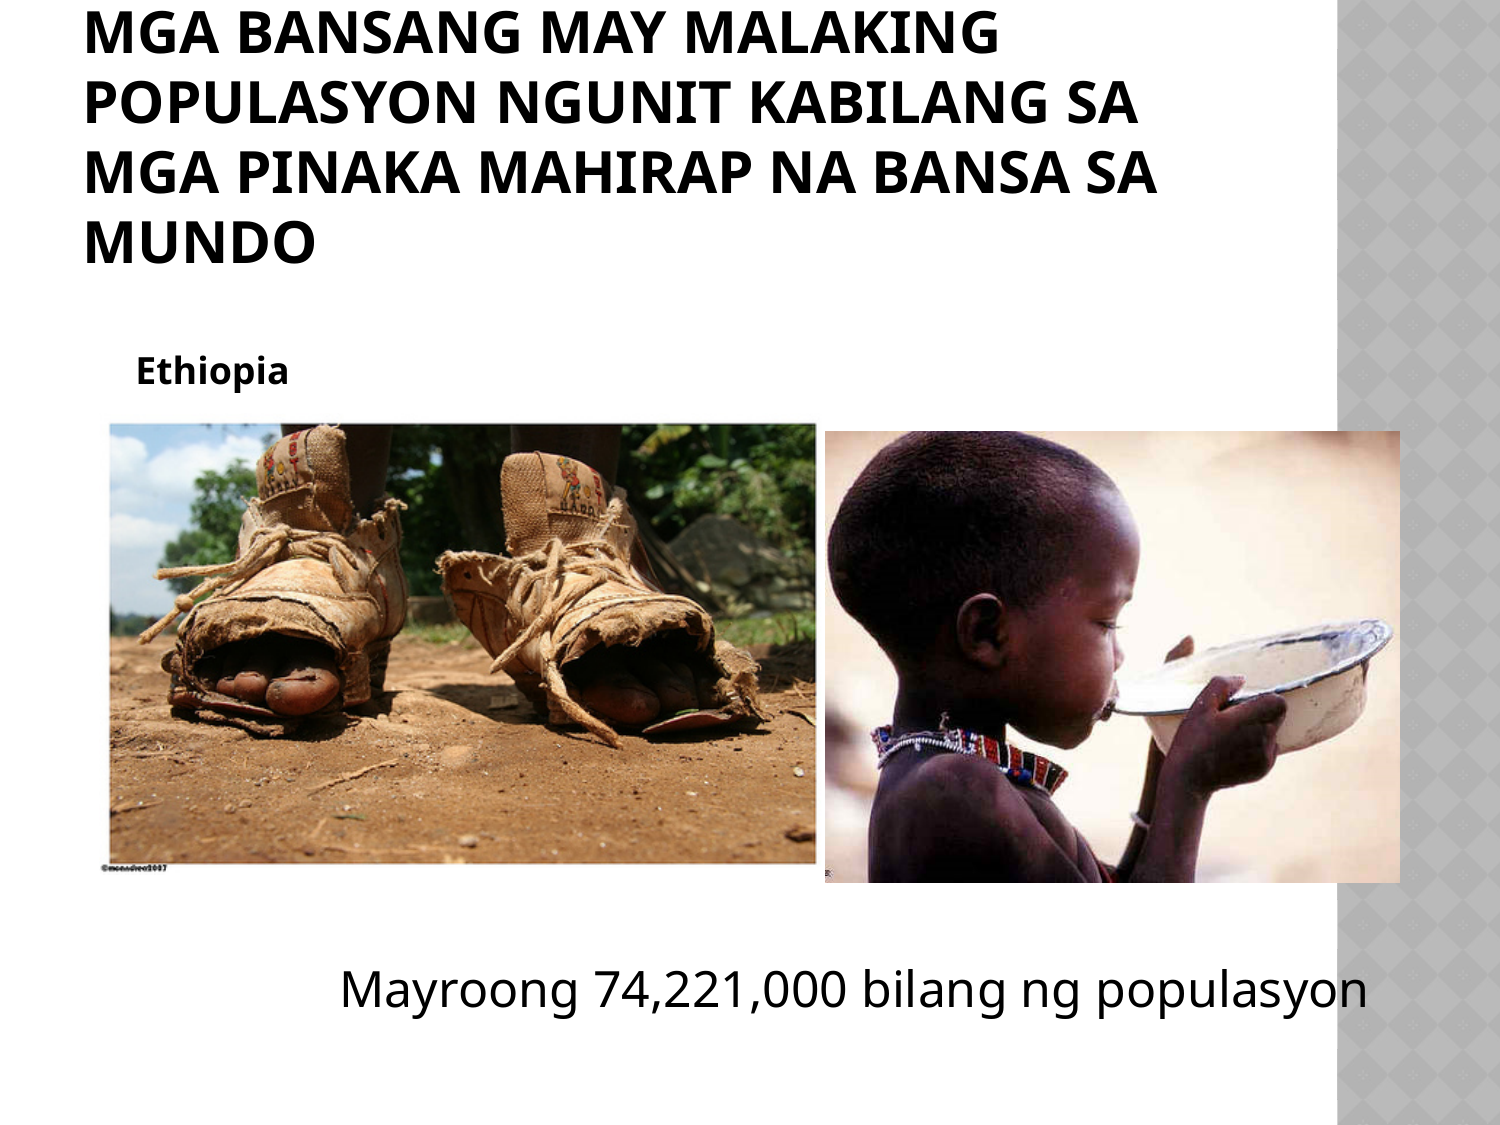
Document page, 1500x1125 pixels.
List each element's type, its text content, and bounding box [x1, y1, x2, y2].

text_box Ethiopia [120, 339, 305, 400]
picture [824, 431, 1401, 884]
title Mga bansang may malaking populasyon ngunit kabilang sa mga pinaka mahirap na bansa sa mundo [75, 52, 1263, 275]
text_box Mayroong 74,221,000 bilang ng populasyon [324, 949, 1450, 1025]
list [99, 412, 827, 876]
